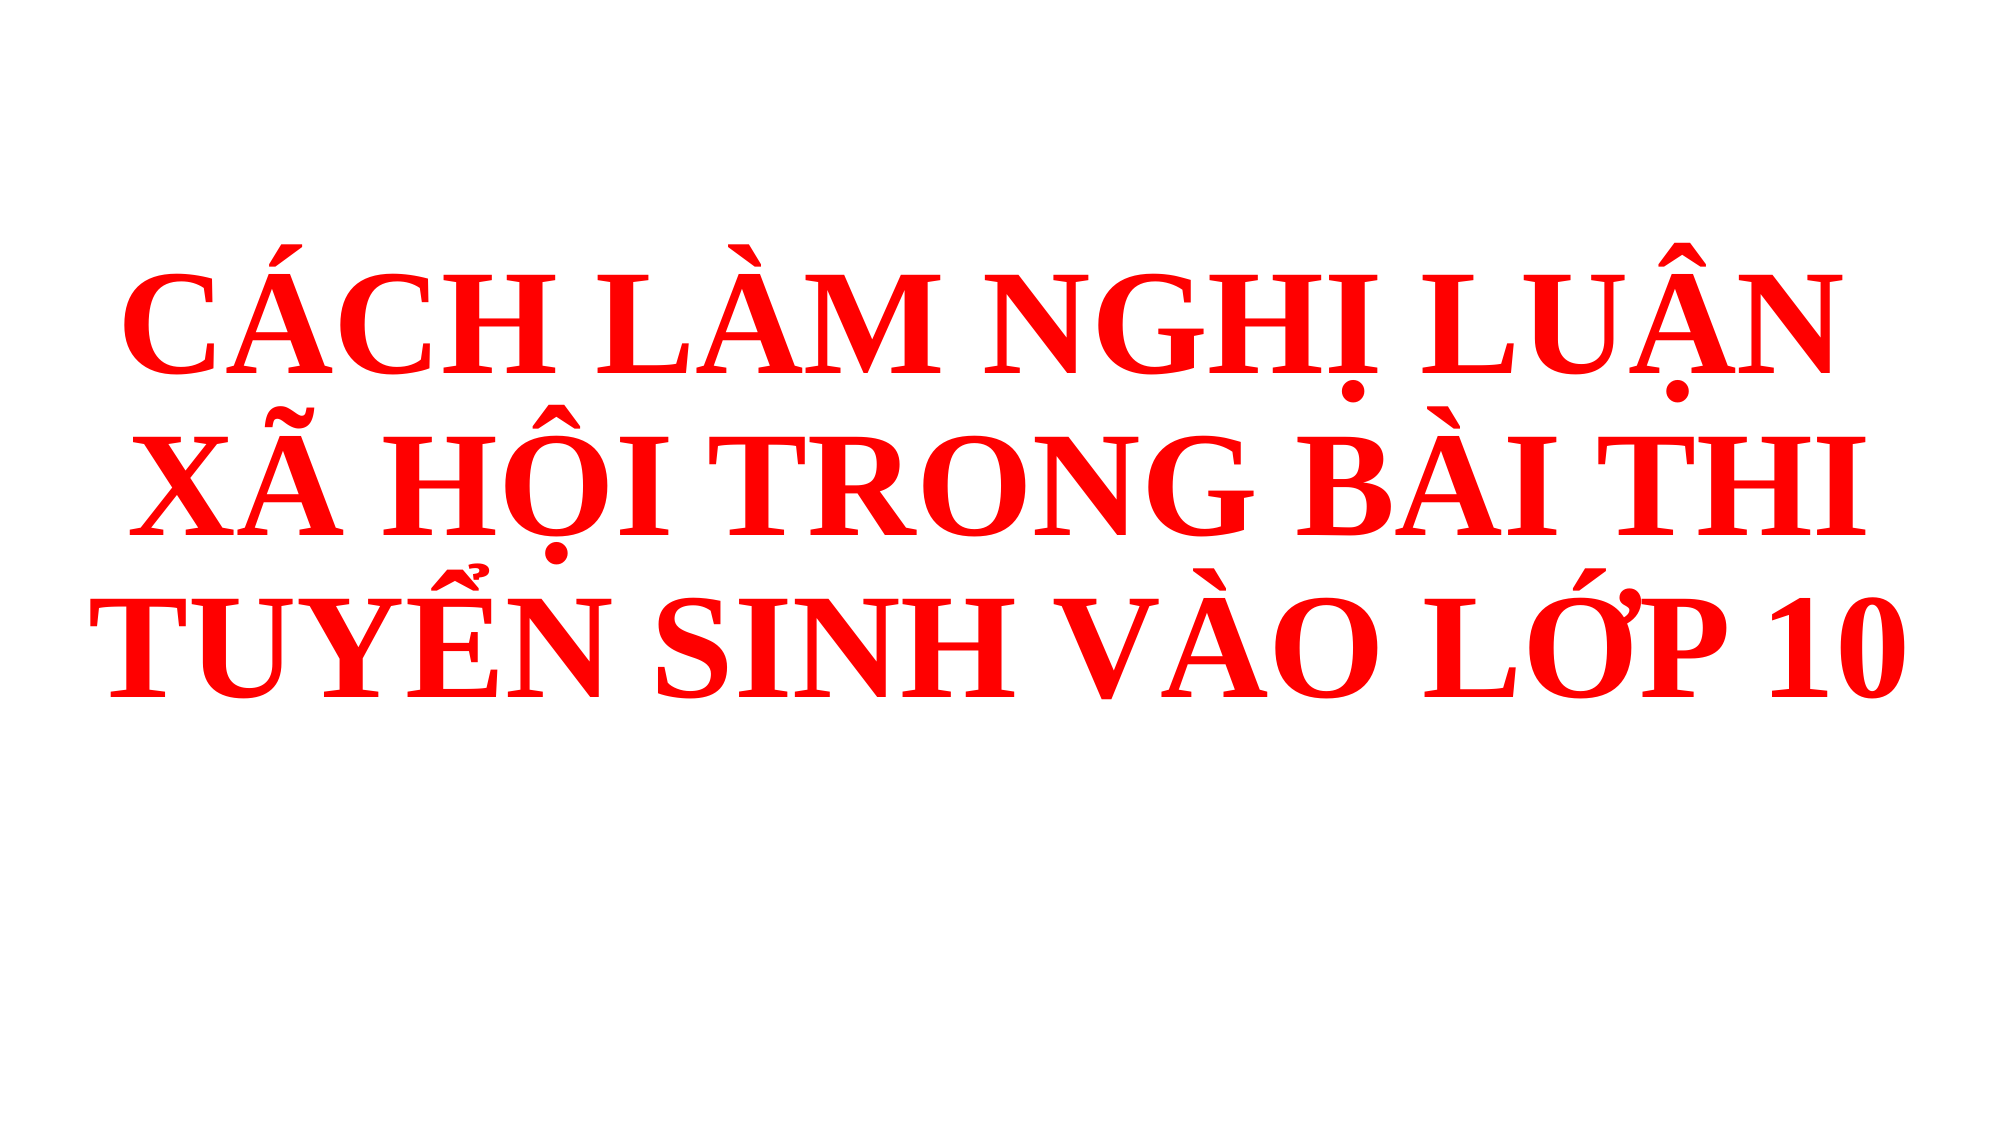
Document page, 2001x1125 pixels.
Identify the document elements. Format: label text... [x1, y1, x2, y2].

subtitle CÁCH LÀM NGHỊ LUẬN XÃ HỘI TRONG BÀI THI TUYỂN SINH VÀO LỚP 10 [0, 0, 2000, 1125]
